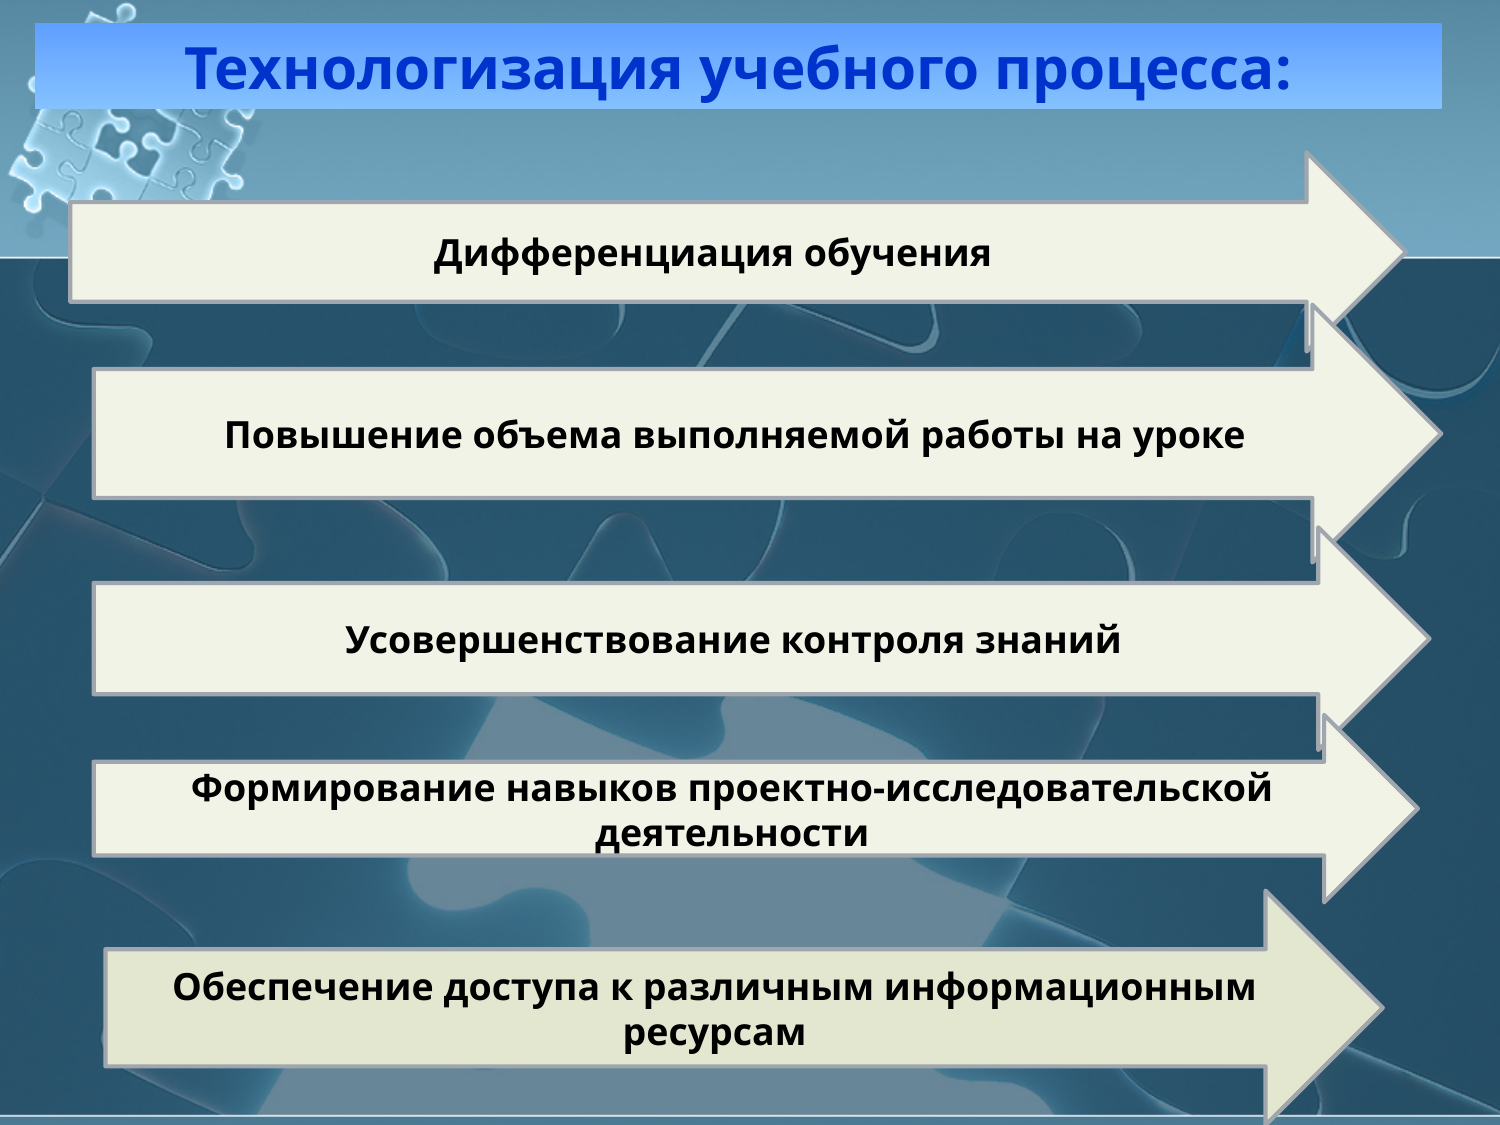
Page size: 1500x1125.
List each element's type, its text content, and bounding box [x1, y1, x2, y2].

picture [0, 0, 1500, 1125]
text_box Формирование навыков проектно-исследовательской деятельности [91, 712, 1421, 905]
text_box Обеспечение доступа к различным информационным ресурсам [103, 888, 1385, 1125]
text_box Дифференциация обучения [68, 150, 1409, 354]
text_box Усовершенствование контроля знаний [91, 525, 1432, 752]
text_box Технологизация учебного процесса: [35, 23, 1442, 109]
text_box Повышение объема выполняемой работы на уроке [91, 302, 1444, 565]
